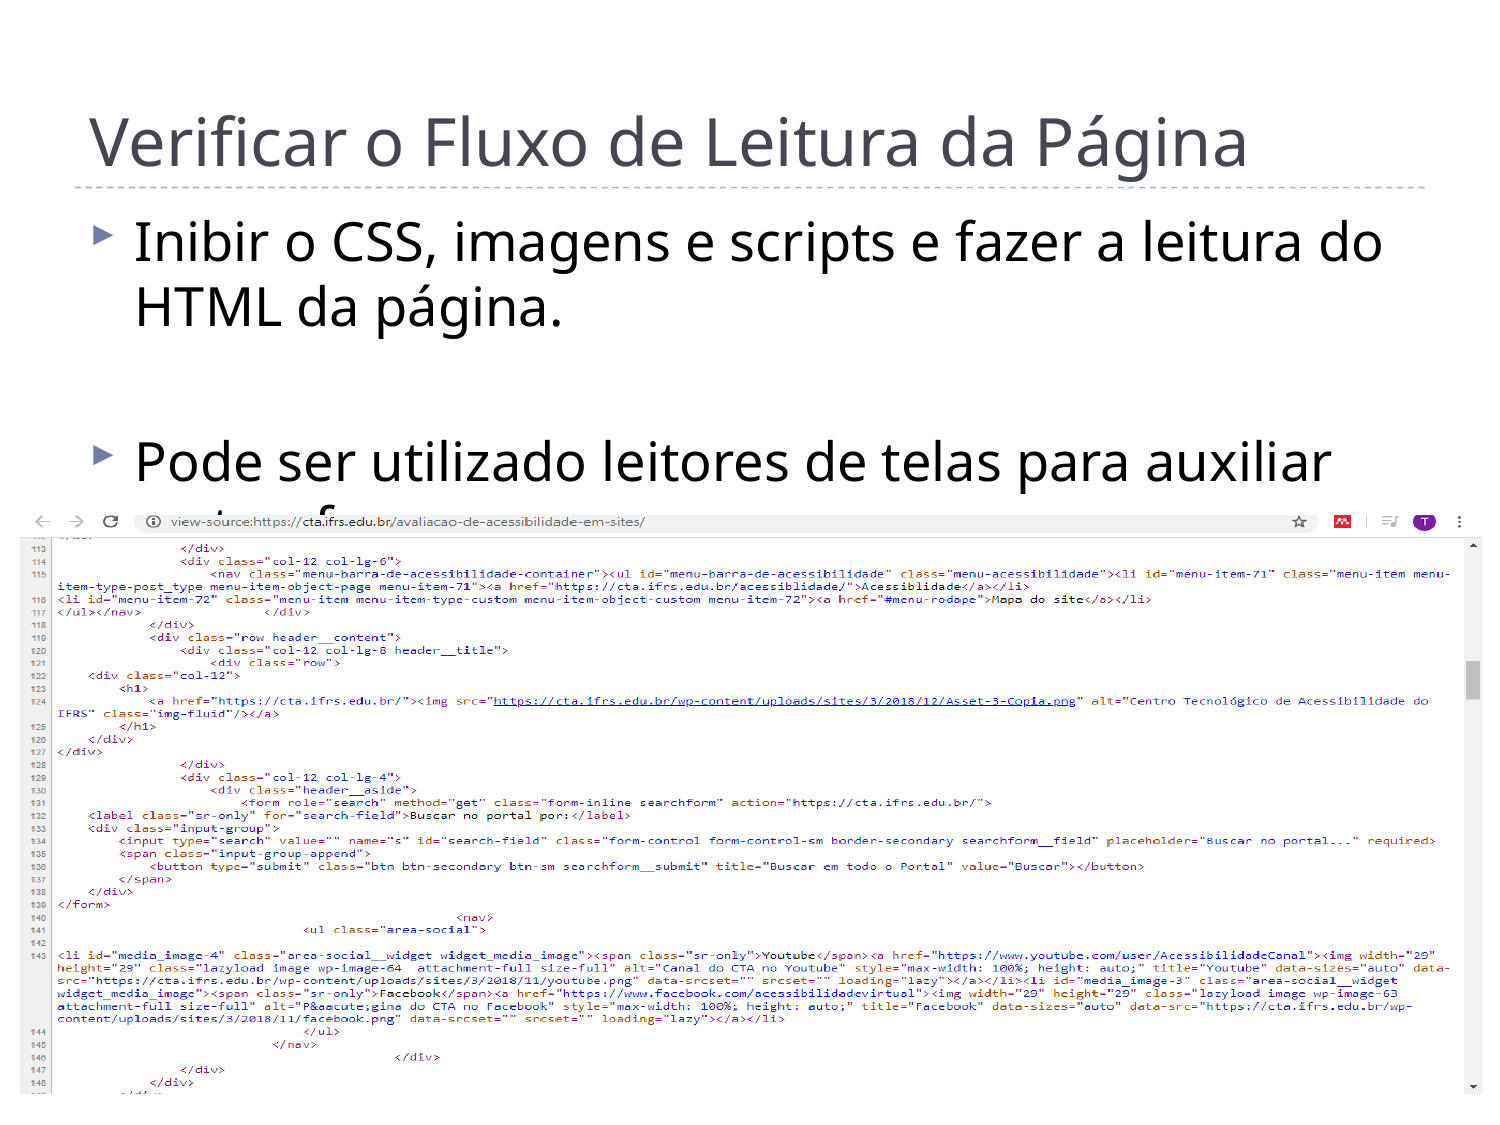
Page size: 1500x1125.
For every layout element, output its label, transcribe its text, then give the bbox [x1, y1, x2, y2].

picture [19, 514, 1483, 1095]
list Inibir o CSS, imagens e scripts e fazer a leitura do HTML da página. Pode ser utilizado leitores de telas para auxiliar na tarefa. [75, 200, 1425, 514]
title Verificar o Fluxo de Leitura da Página [75, 24, 1425, 188]
